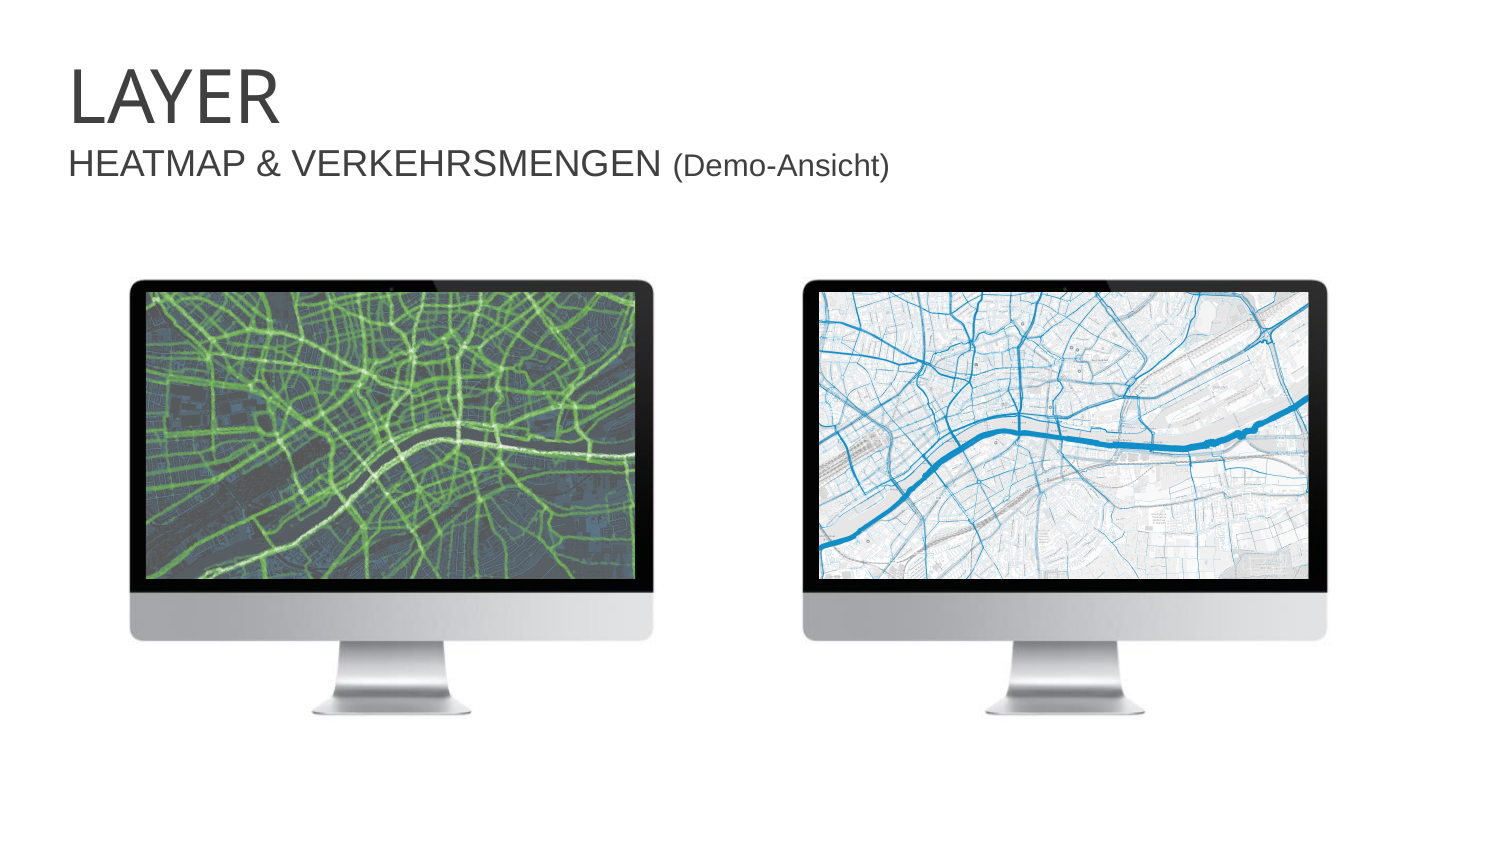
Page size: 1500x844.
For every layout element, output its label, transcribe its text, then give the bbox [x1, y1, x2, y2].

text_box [785, 267, 1345, 731]
picture [818, 402, 1309, 579]
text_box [111, 267, 672, 731]
text_box Layer Heatmap & Verkehrsmengen (Demo-Ansicht) [53, 41, 1459, 191]
picture [818, 292, 1309, 545]
